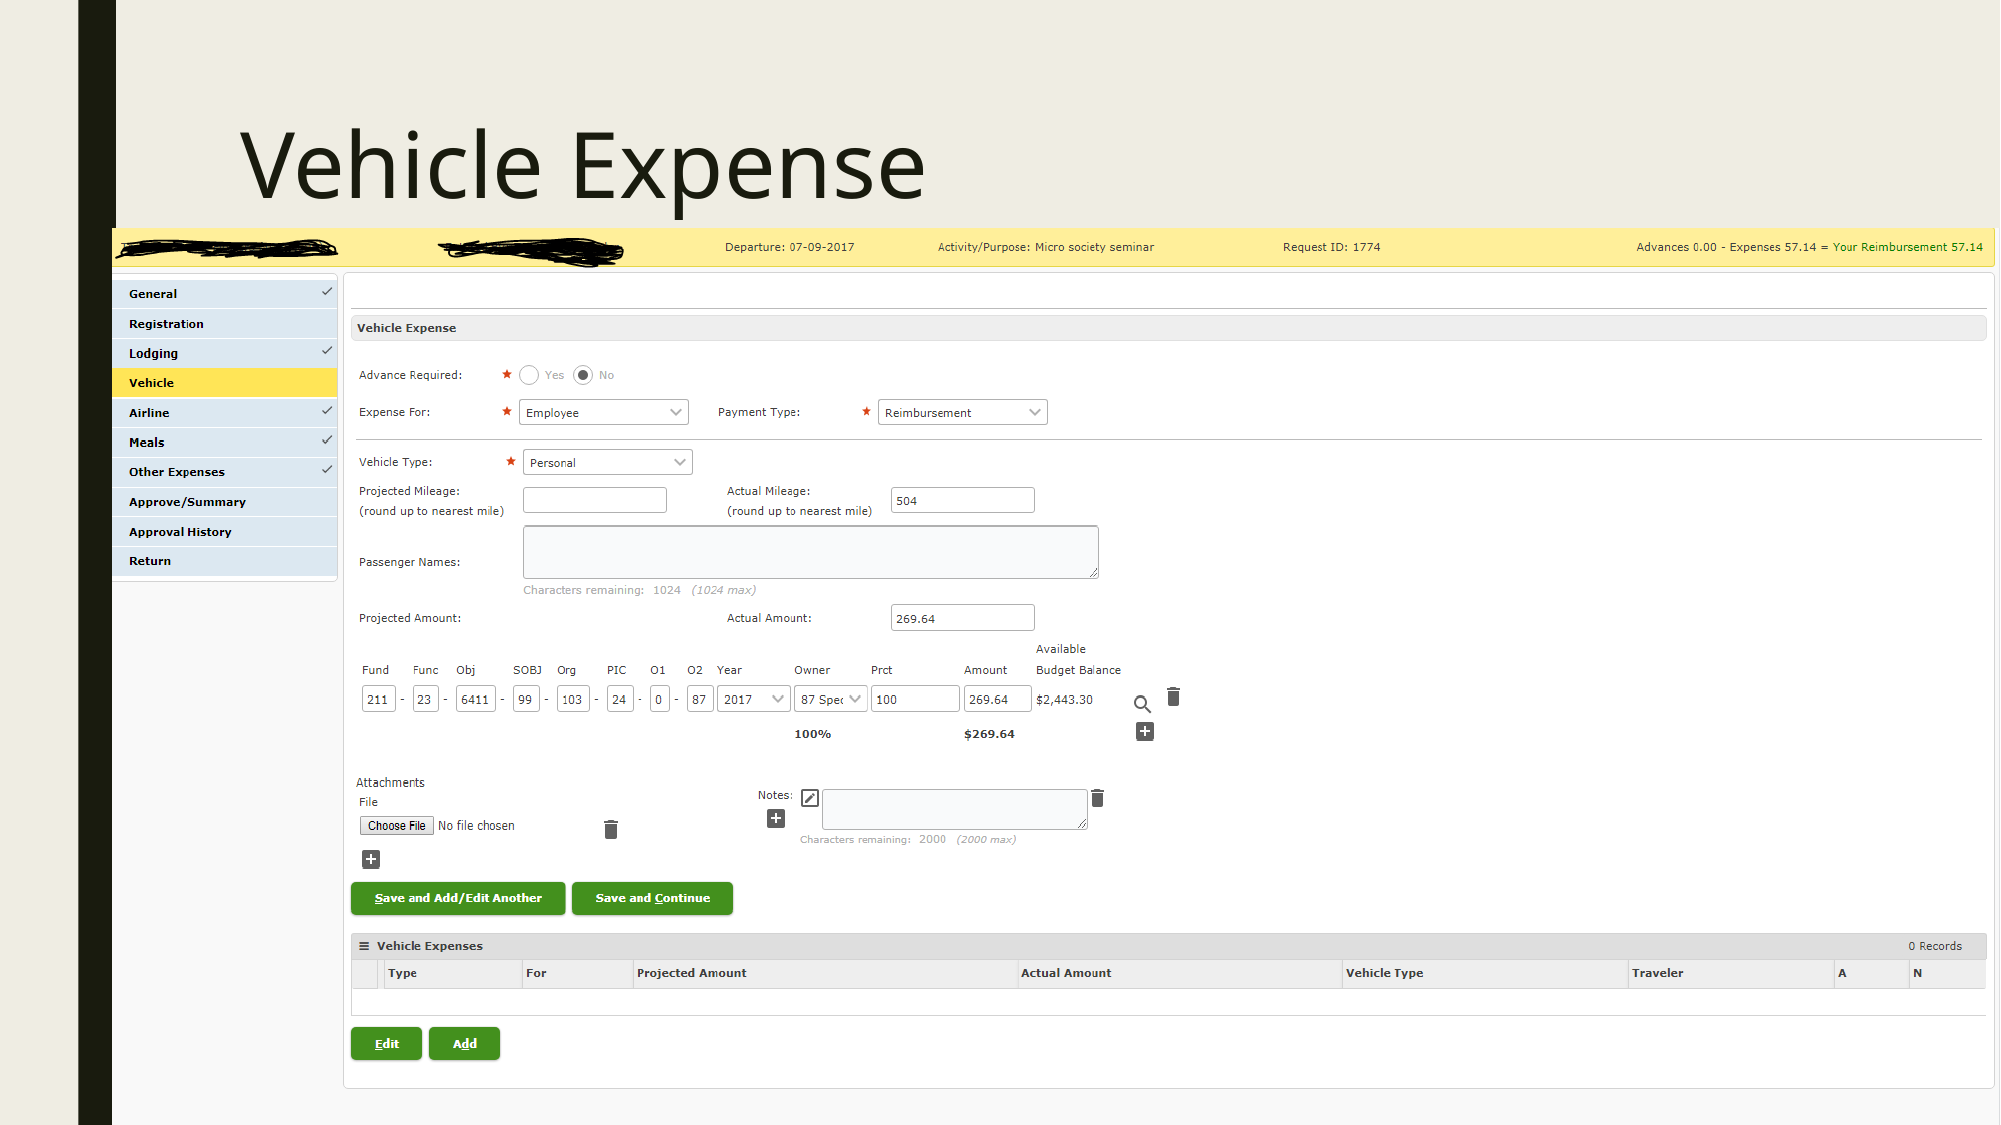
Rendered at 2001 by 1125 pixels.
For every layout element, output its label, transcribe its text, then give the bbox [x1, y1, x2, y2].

title Vehicle Expense [225, 112, 1800, 228]
picture [112, 228, 2000, 1125]
